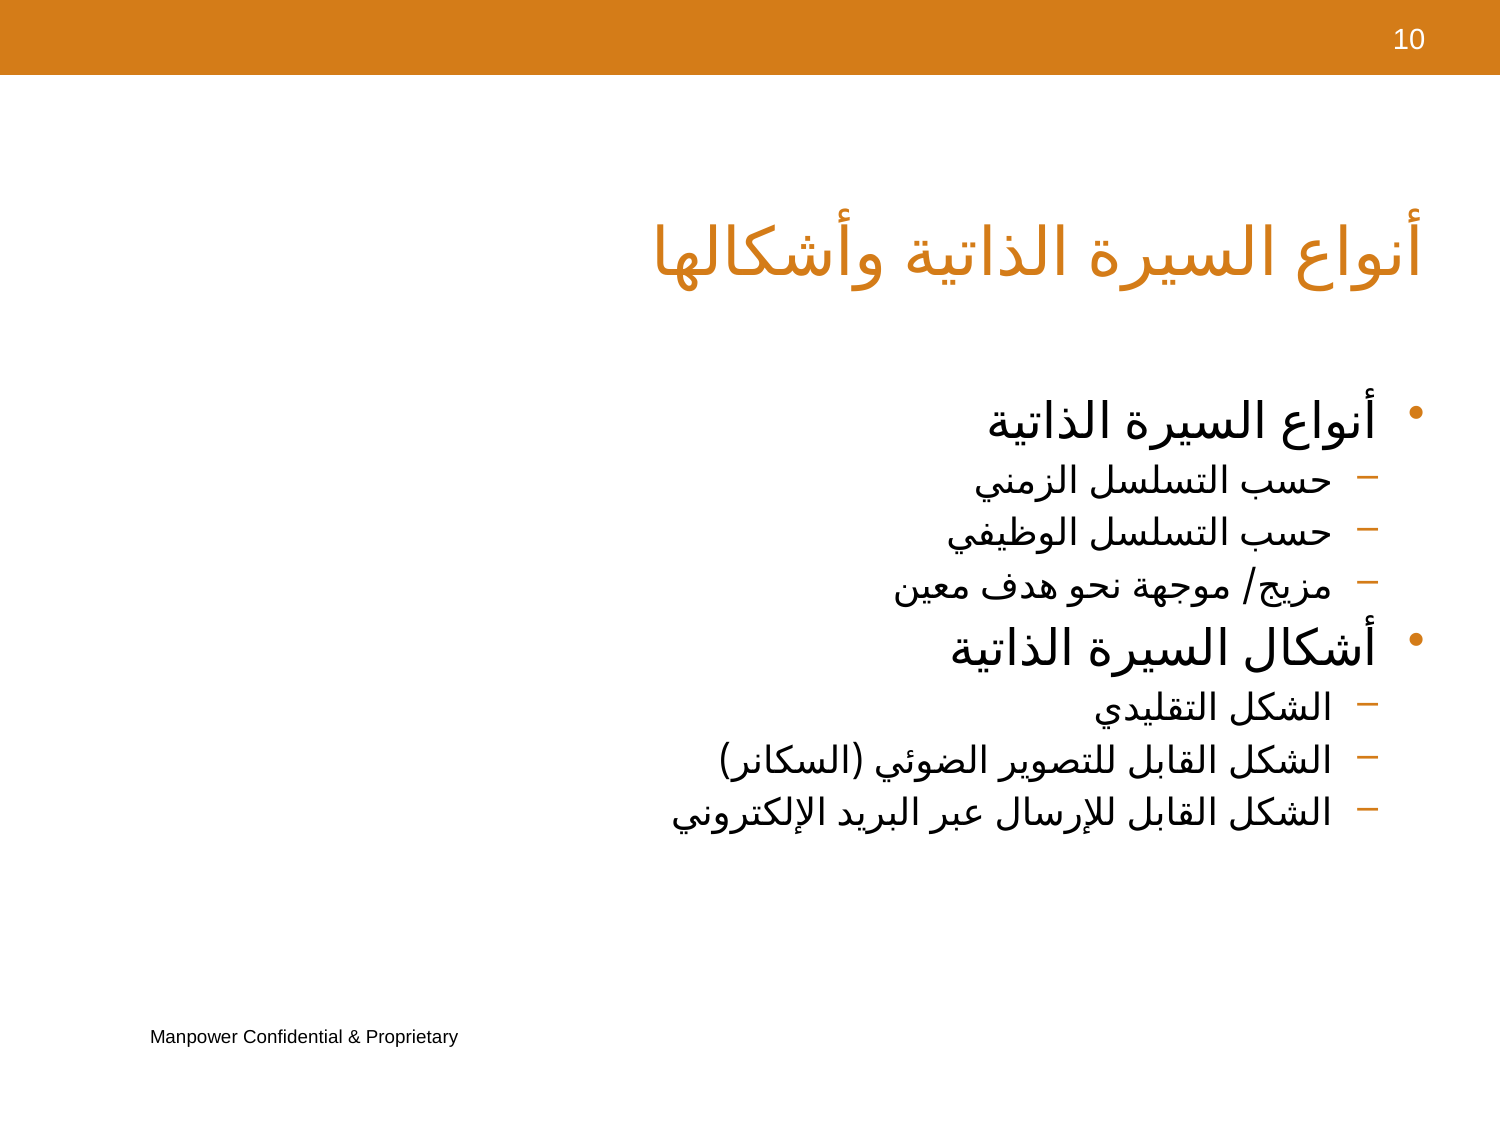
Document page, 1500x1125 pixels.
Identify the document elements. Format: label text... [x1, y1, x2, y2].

title أنواع السيرة الذاتية وأشكالها [112, 208, 1426, 360]
list أنواع السيرة الذاتية حسب التسلسل الزمني حسب التسلسل الوظيفي مزيج/ موجهة نحو هدف معين أشكال السيرة الذاتية الشكل التقليدي الشكل القابل للتصوير الضوئي (السكانر) الشكل القابل للإرسال عبر البريد الإلكتروني [112, 388, 1426, 1004]
text_box 10 [1112, 16, 1426, 59]
